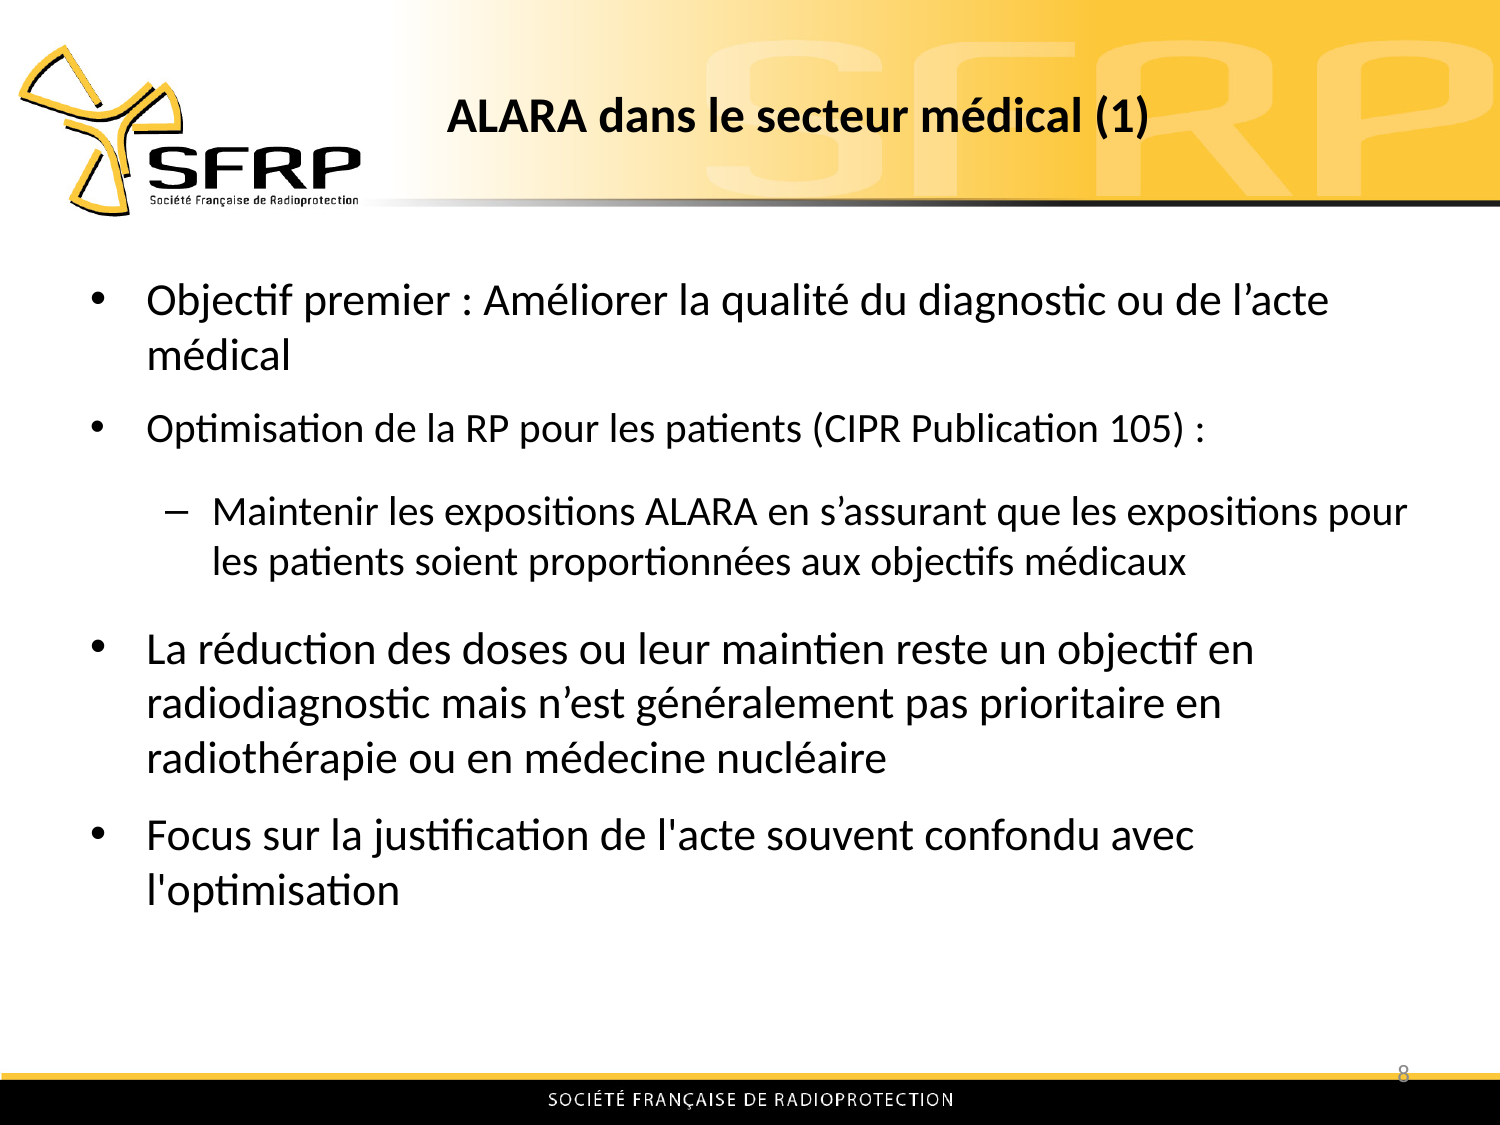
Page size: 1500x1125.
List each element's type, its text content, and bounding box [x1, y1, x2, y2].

title ALARA dans le secteur médical (1) [123, 19, 1474, 207]
slide_number 8 [1074, 1042, 1425, 1103]
picture [0, 0, 1500, 1125]
list Objectif premier : Améliorer la qualité du diagnostic ou de l’acte médical Optimisation de la RP pour les patients (CIPR Publication 105) : Maintenir les expositions ALARA en s’assurant que les expositions pour les patients soient proportionnées aux objectifs médicaux La réduction des doses ou leur maintien reste un objectif en radiodiagnostic mais n’est généralement pas prioritaire en radiothérapie ou en médecine nucléaire Focus sur la justification de l'acte souvent confondu avec l'optimisation [75, 262, 1425, 1005]
